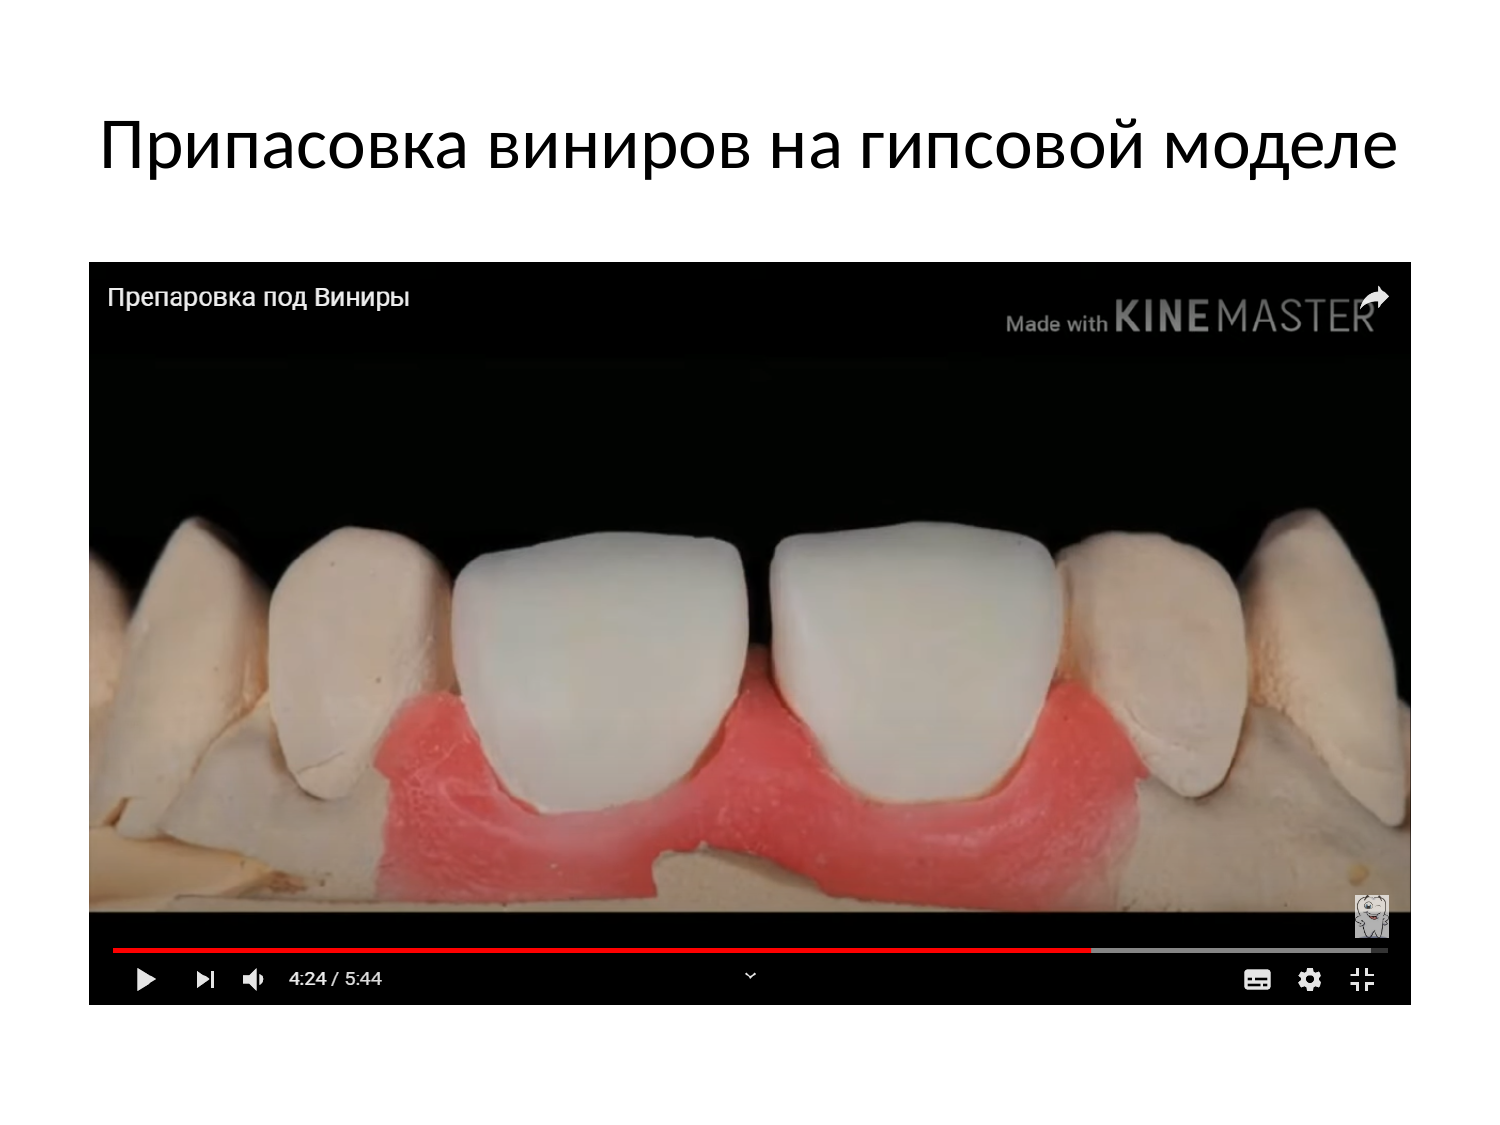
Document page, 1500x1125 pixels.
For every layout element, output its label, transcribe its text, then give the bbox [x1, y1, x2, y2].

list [89, 262, 1411, 1006]
title Припасовка виниров на гипсовой моделе [75, 45, 1425, 233]
